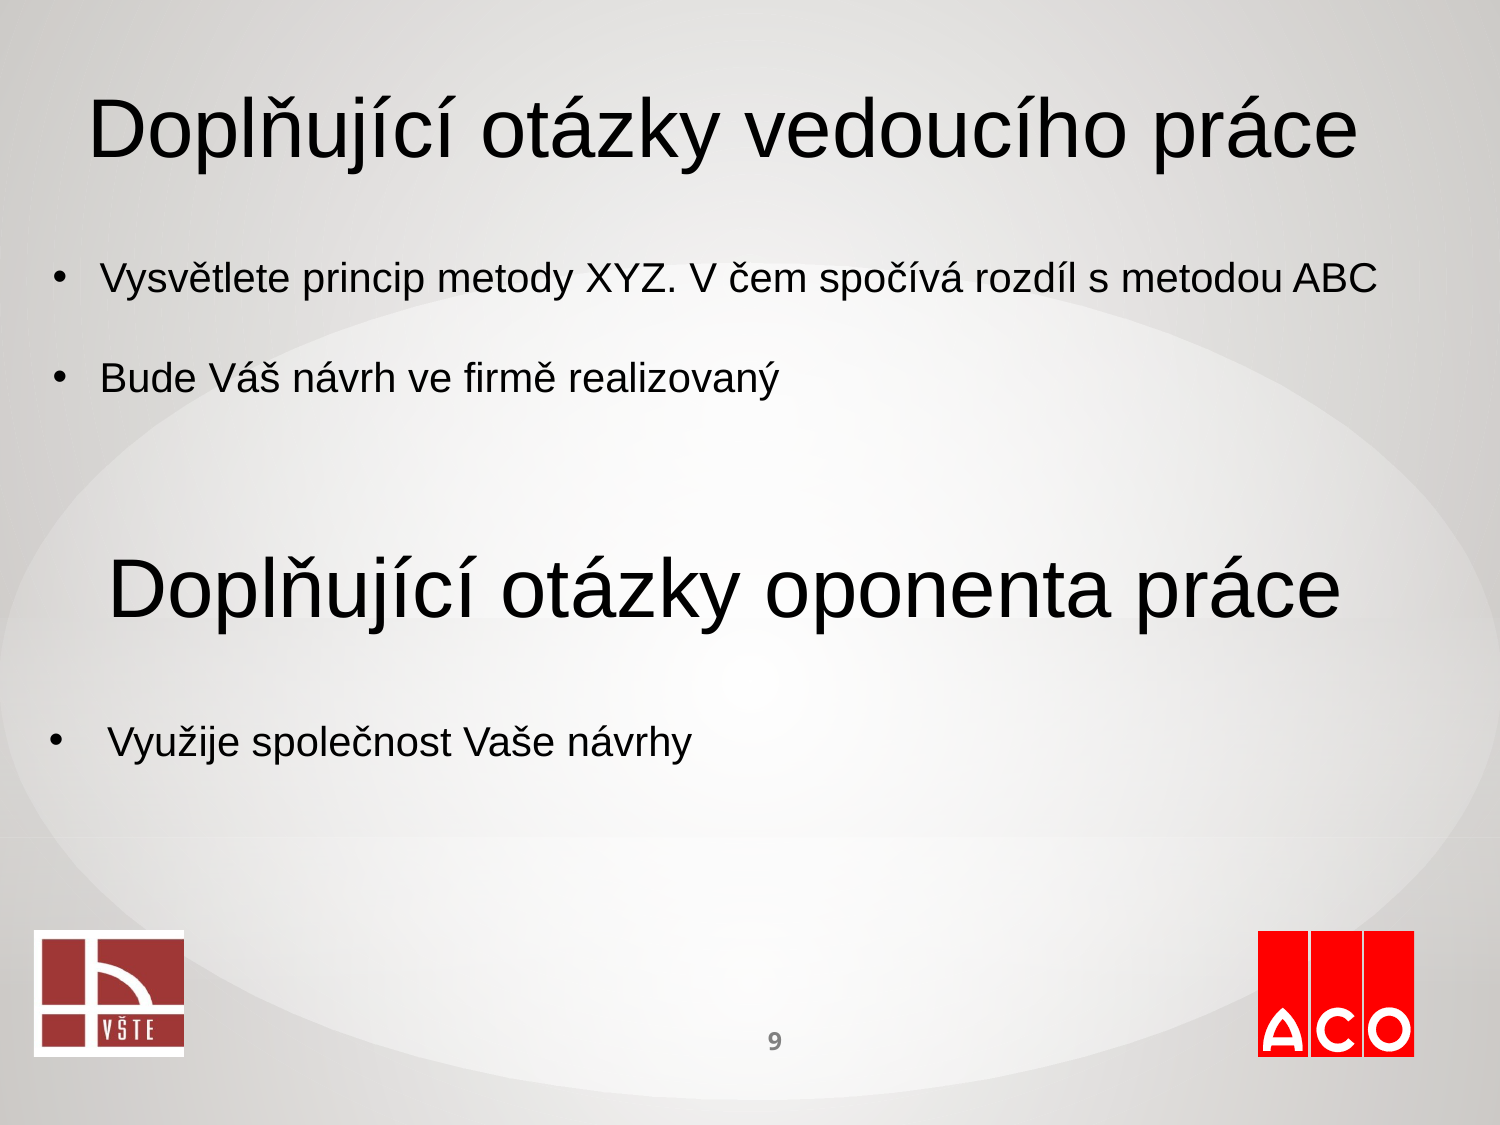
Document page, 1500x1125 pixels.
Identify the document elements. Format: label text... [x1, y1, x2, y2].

text_box Doplňující otázky vedoucího práce [33, 66, 1414, 182]
slide_number 9 [624, 1012, 925, 1073]
text_box Doplňující otázky oponenta práce [33, 527, 1418, 642]
picture [33, 930, 185, 1057]
picture [1257, 930, 1415, 1057]
text_box Využije společnost Vaše návrhy [33, 706, 1414, 772]
text_box Vysvětlete princip metody XYZ. V čem spočívá rozdíl s metodou ABC Bude Váš návrh ve firmě realizovaný [37, 243, 1418, 409]
